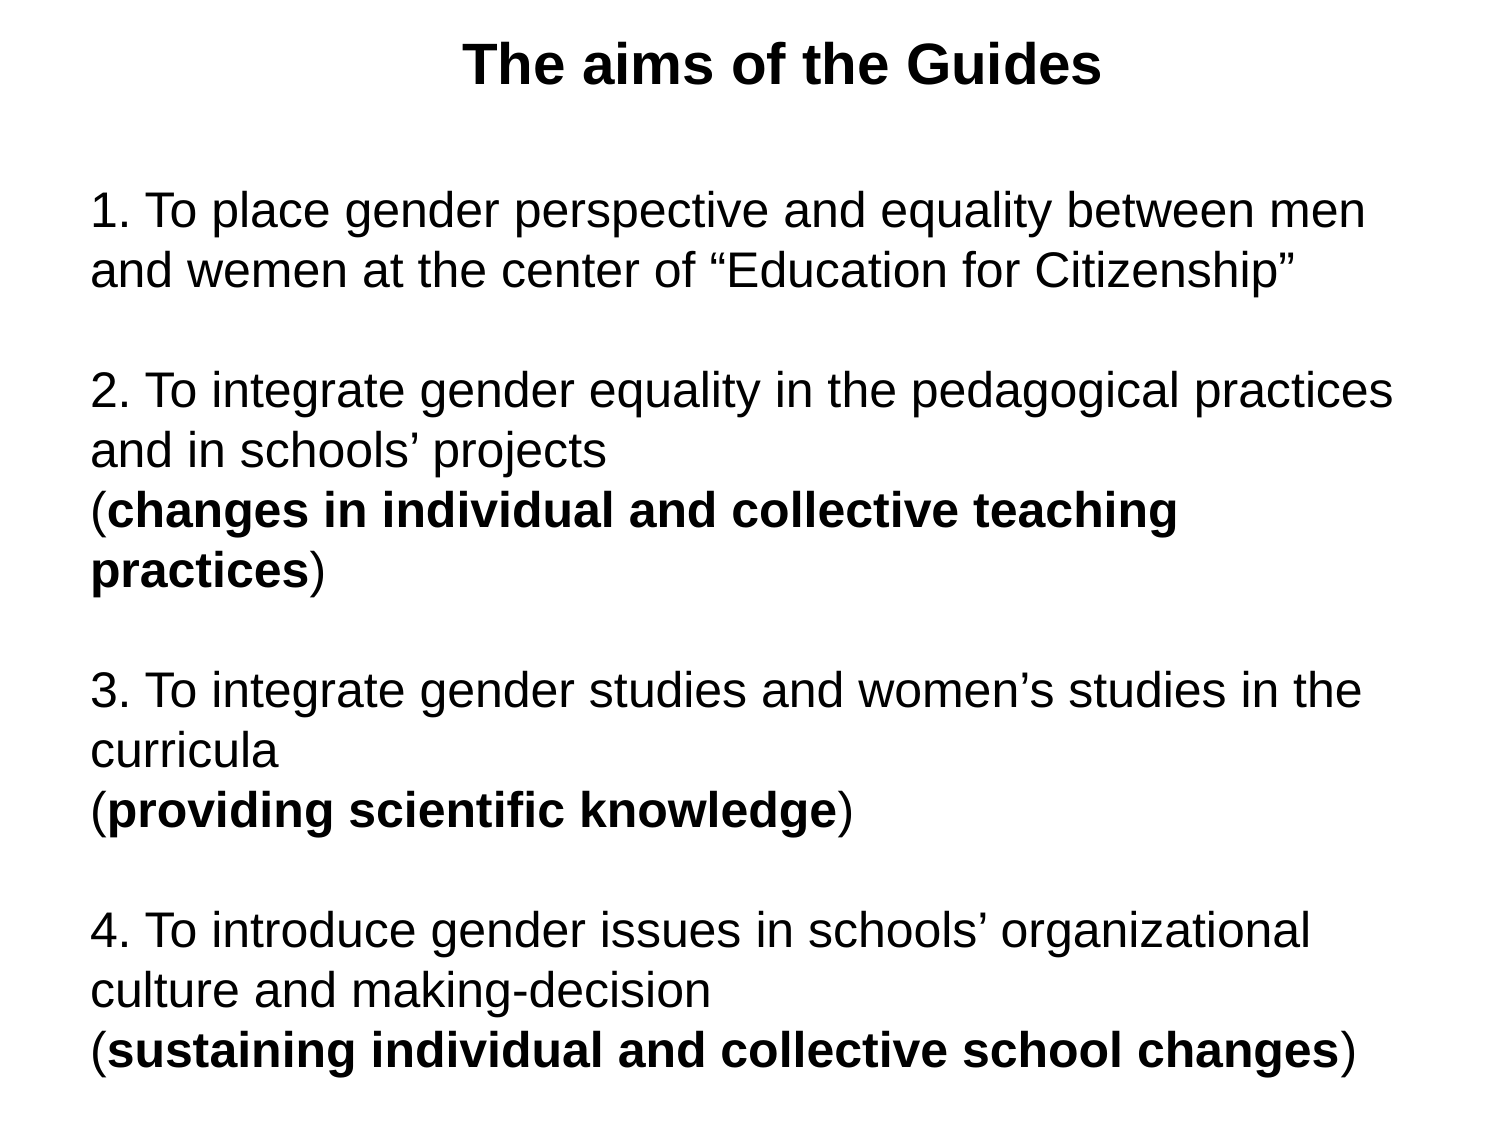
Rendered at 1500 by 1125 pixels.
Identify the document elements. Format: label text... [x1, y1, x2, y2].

text_box The aims of the Guides [171, 19, 1412, 104]
title 1. To place gender perspective and equality between men and wemen at the center of “Education for Citizenship” 2. To integrate gender equality in the pedagogical practices and in schools’ projects (changes in individual and collective teaching practices) 3. To integrate gender studies and women’s studies in the curricula (providing scientific knowledge) 4. To introduce gender issues in schools’ organizational culture and making-decision (sustaining individual and collective school changes) [75, 149, 1425, 1106]
